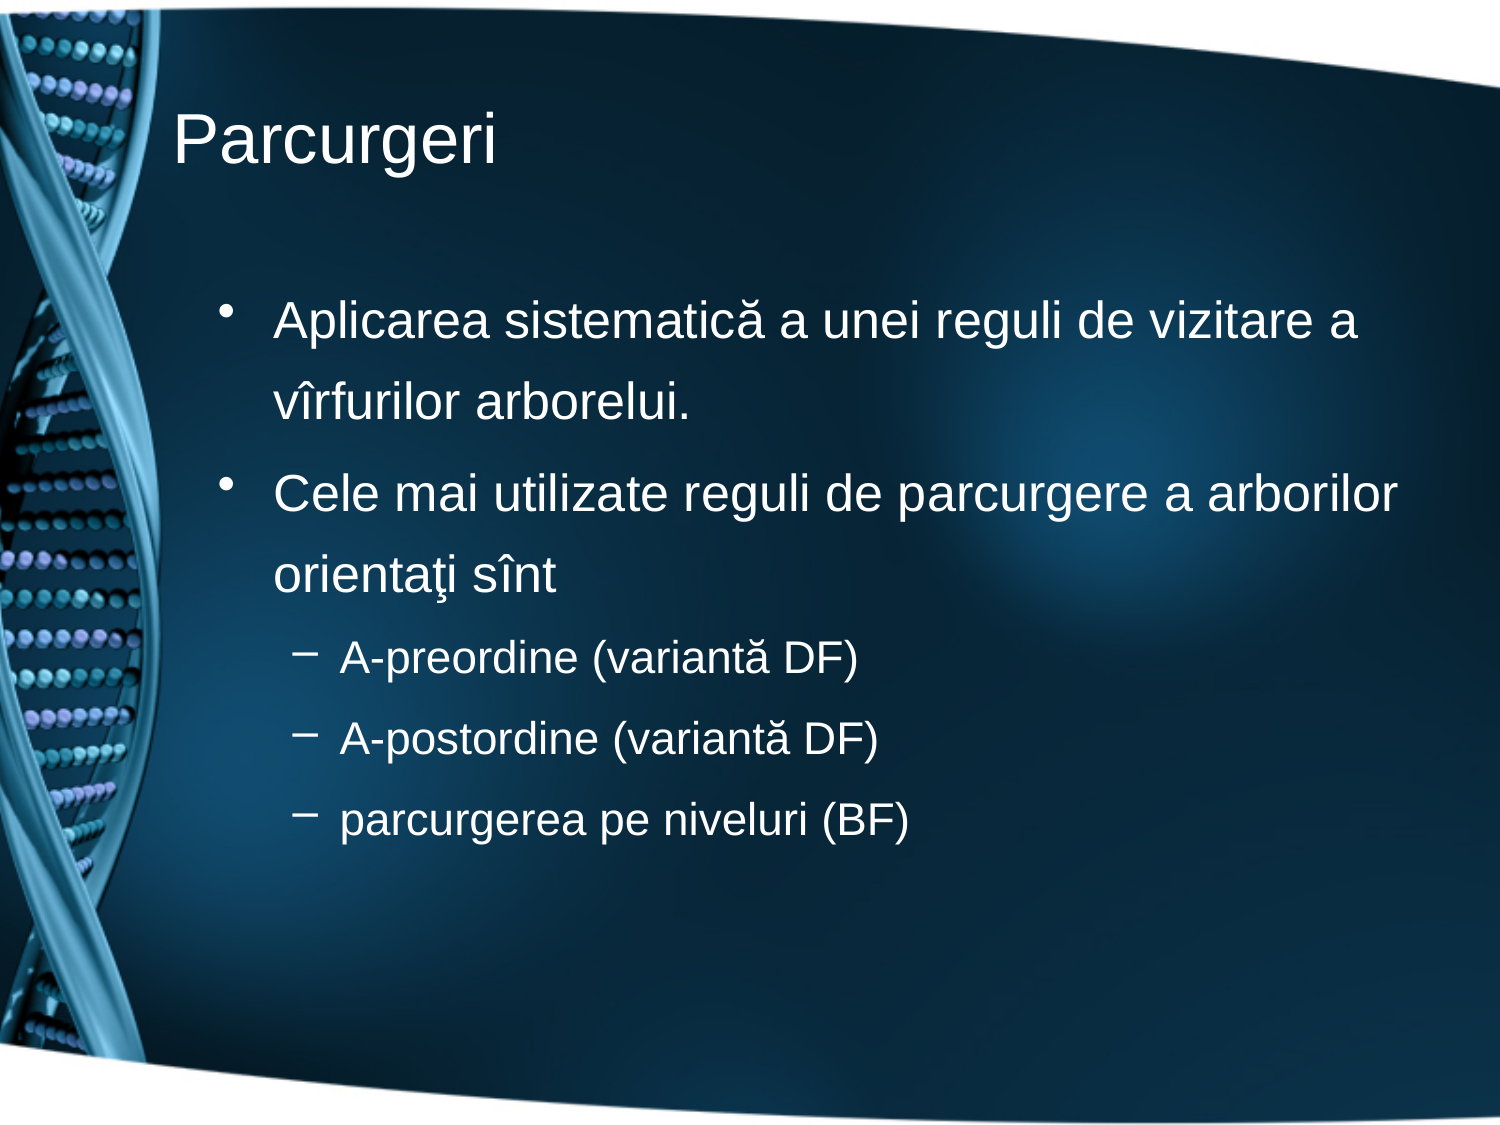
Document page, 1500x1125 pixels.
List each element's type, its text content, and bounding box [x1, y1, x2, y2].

list Aplicarea sistematică a unei reguli de vizitare a vîrfurilor arborelui. Cele mai utilizate reguli de parcurgere a arborilor orientaţi sînt A-preordine (variantă DF) A-postordine (variantă DF) parcurgerea pe niveluri (BF) [202, 259, 1442, 1074]
title Parcurgeri [157, 22, 1442, 249]
picture [0, 0, 1500, 1125]
